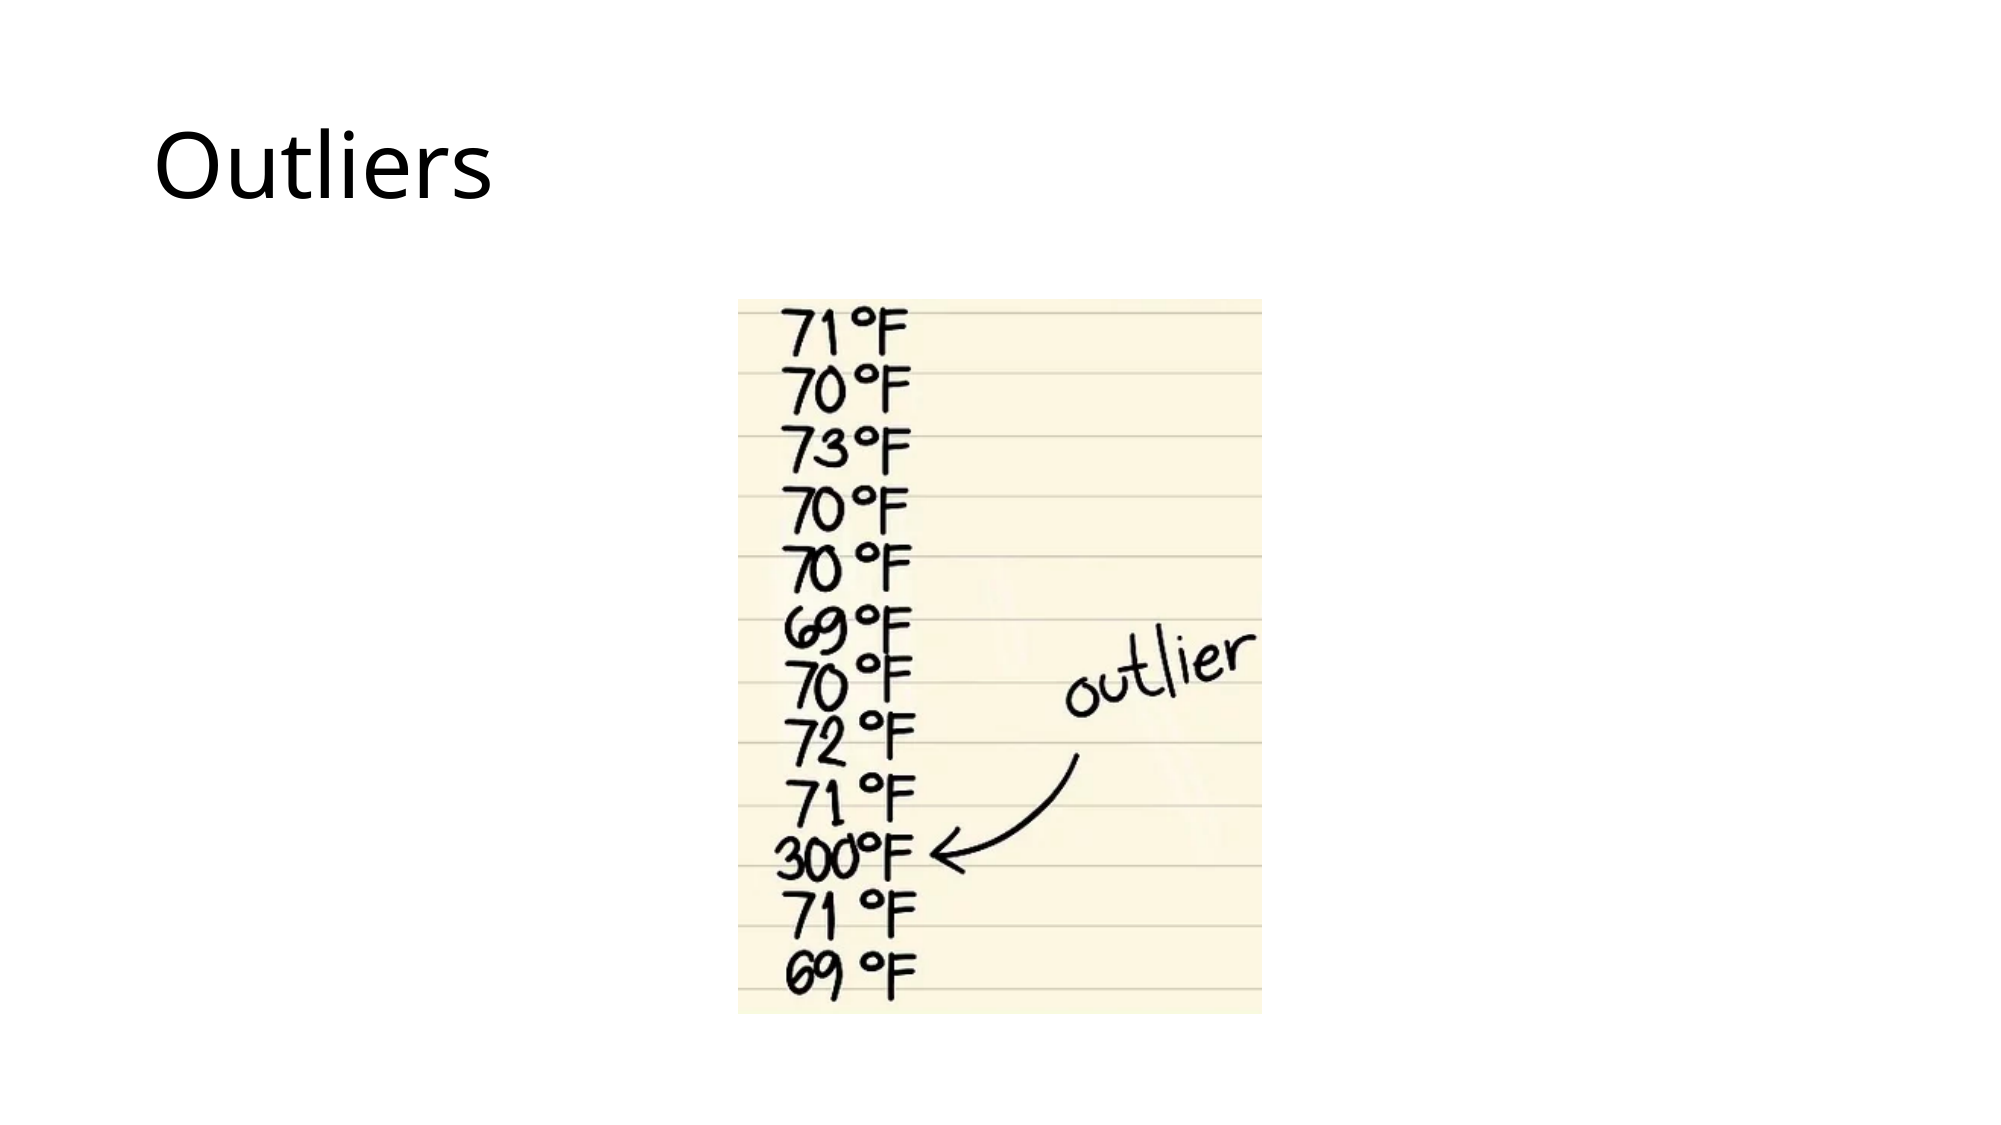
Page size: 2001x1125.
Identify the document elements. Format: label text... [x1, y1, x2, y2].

title Outliers [137, 59, 1863, 278]
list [738, 299, 1262, 1014]
